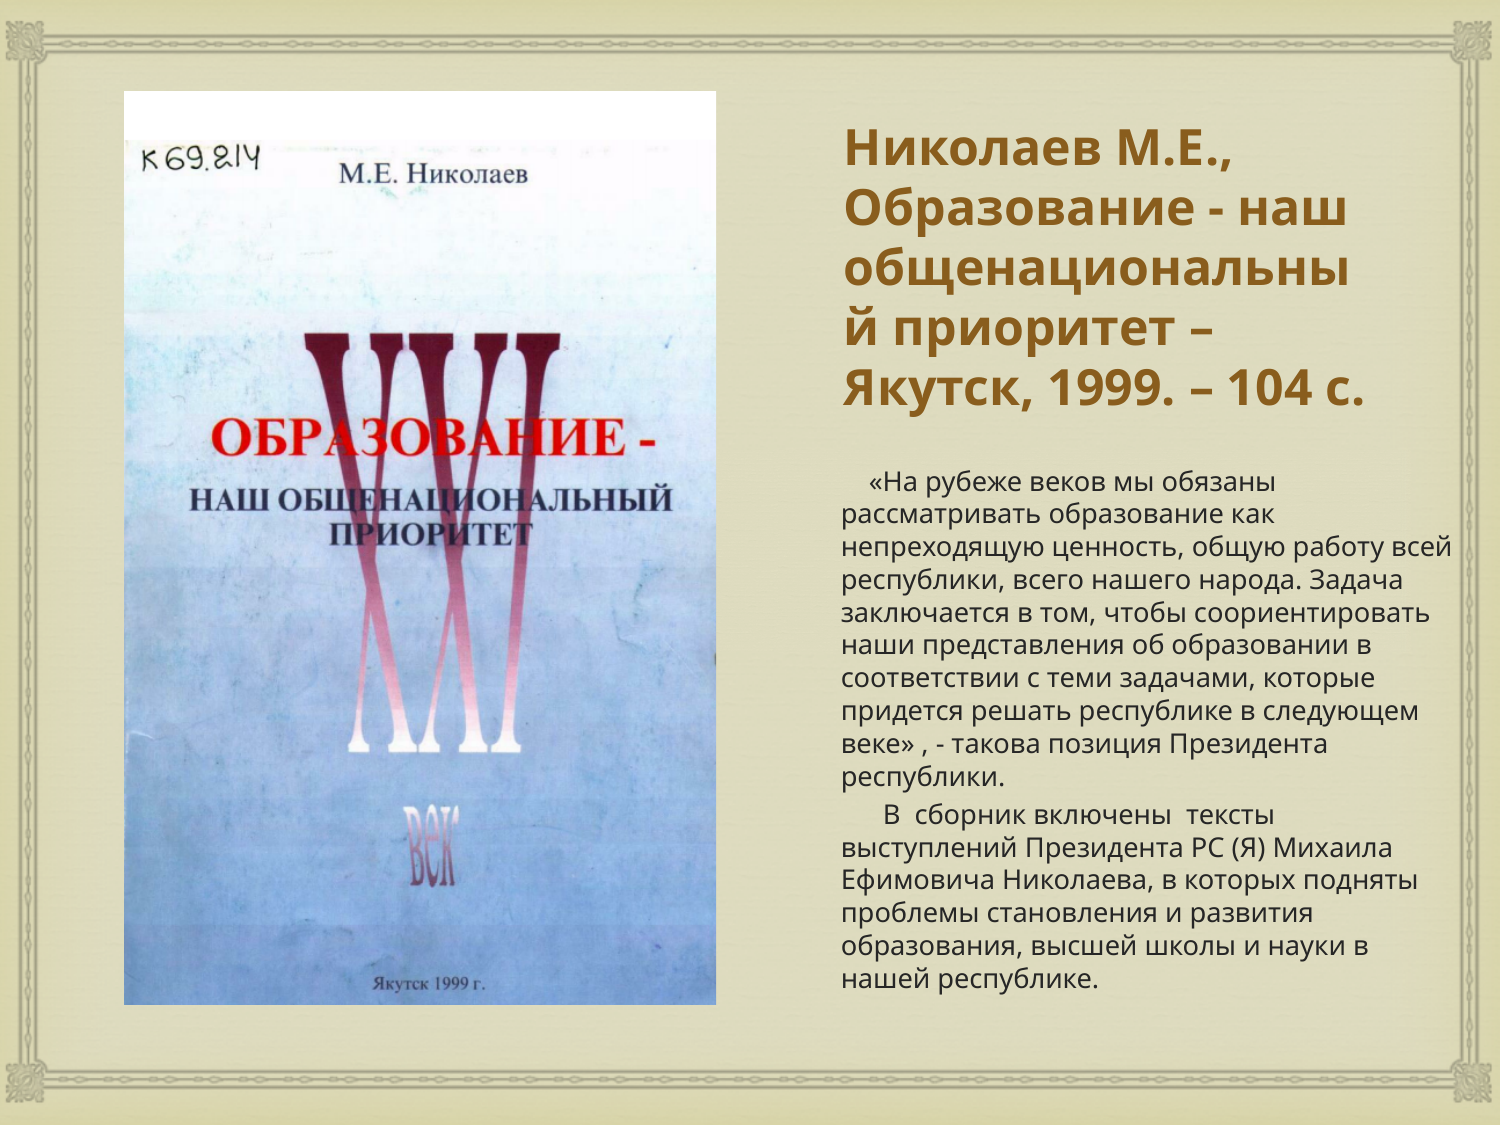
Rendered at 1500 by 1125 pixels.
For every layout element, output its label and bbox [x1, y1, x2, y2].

list [123, 91, 717, 1006]
picture [0, 0, 1500, 1125]
